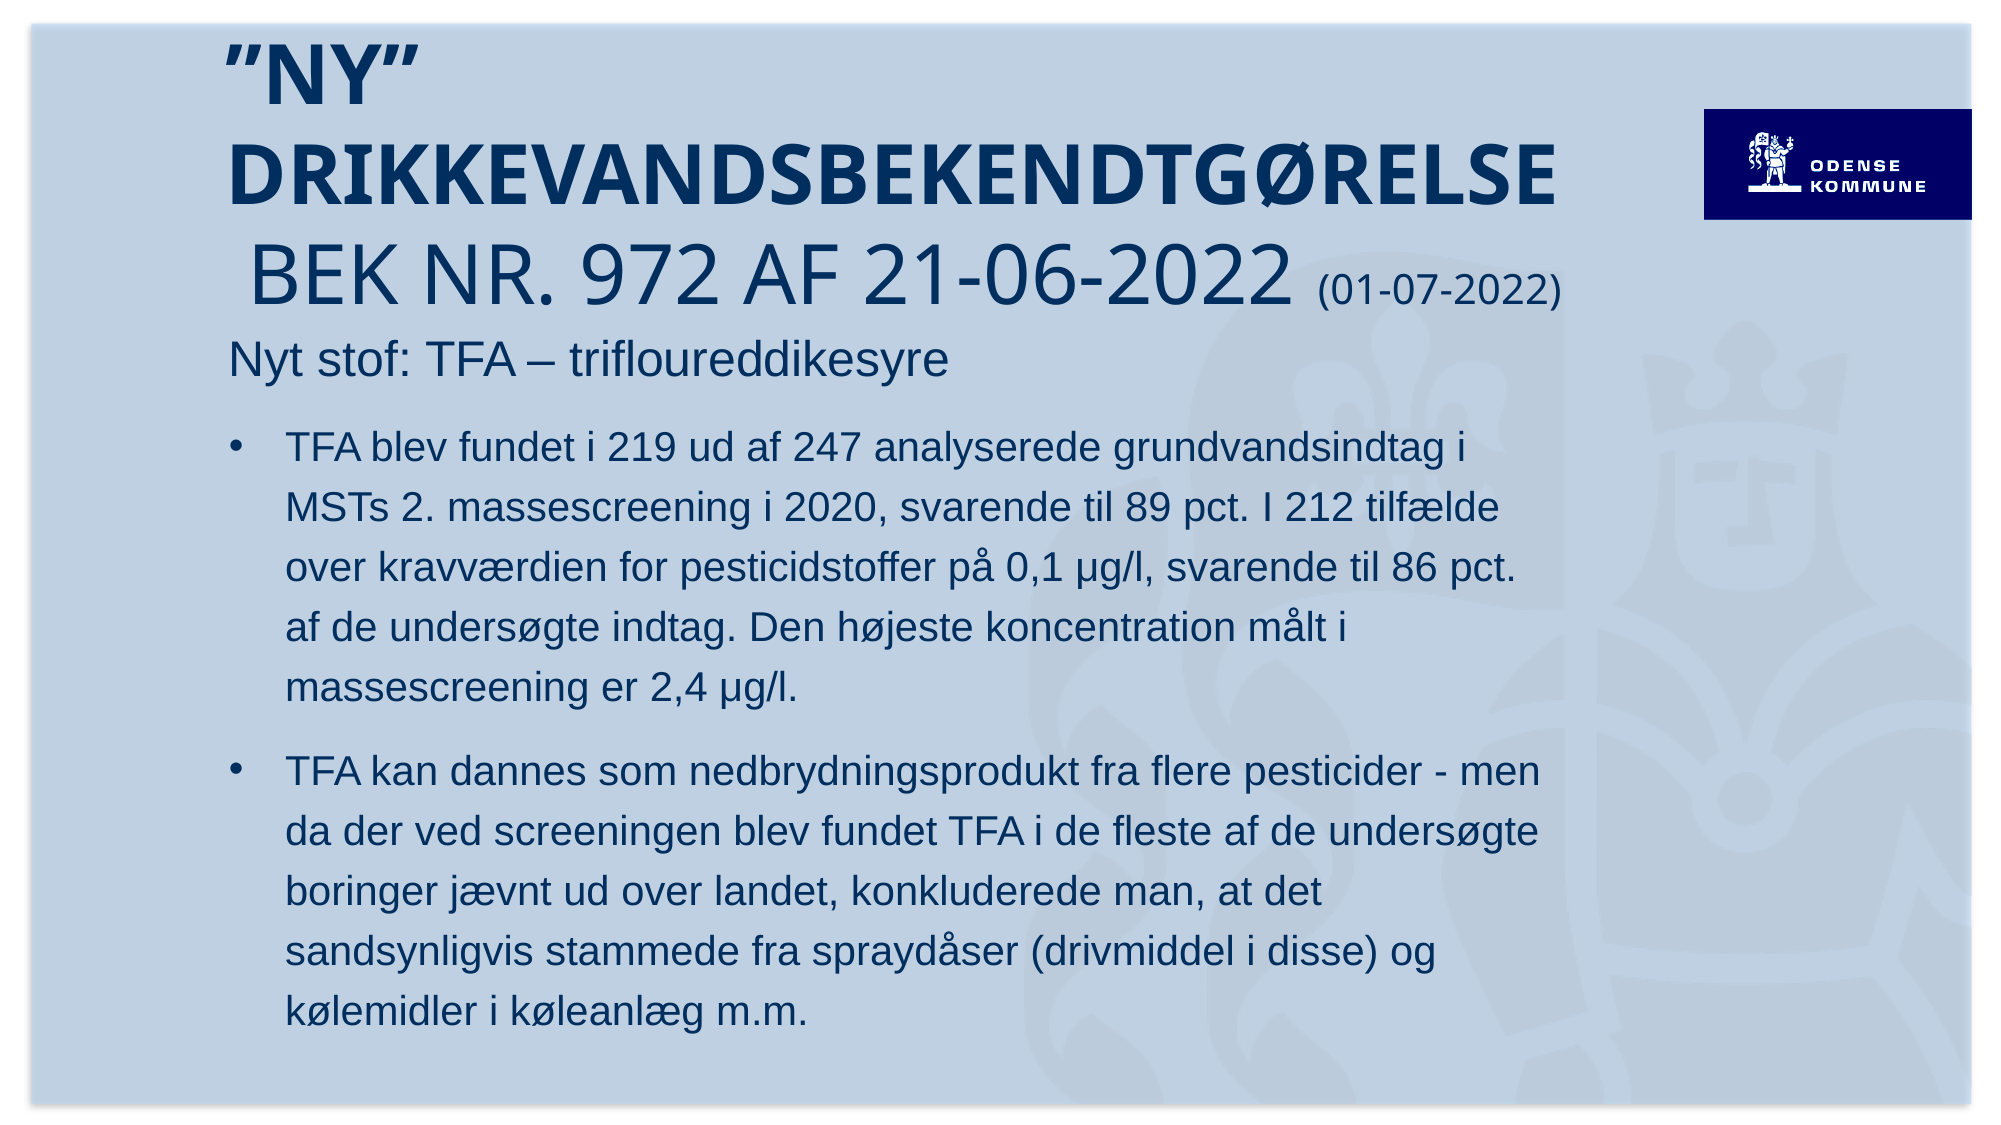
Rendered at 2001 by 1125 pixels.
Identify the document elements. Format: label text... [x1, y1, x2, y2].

subtitle Nyt stof: TFA – trifloureddikesyre TFA blev fundet i 219 ud af 247 analyserede grundvandsindtag i MSTs 2. massescreening i 2020, svarende til 89 pct. I 212 tilfælde over kravværdien for pesticidstoffer på 0,1 μg/l, svarende til 86 pct. af de undersøgte indtag. Den højeste koncentration målt i massescreening er 2,4 μg/l. TFA kan dannes som nedbrydningsprodukt fra flere pesticider - men da der ved screeningen blev fundet TFA i de fleste af de undersøgte boringer jævnt ud over landet, konkluderede man, at det sandsynligvis stammede fra spraydåser (drivmiddel i disse) og kølemidler i køleanlæg m.m. [228, 314, 1547, 1086]
picture [855, 109, 1972, 1107]
title ”Ny” drikkevandsbekendtgørelse BEK nr. 972 af 21-06-2022 (01-07-2022) [210, 90, 1697, 253]
